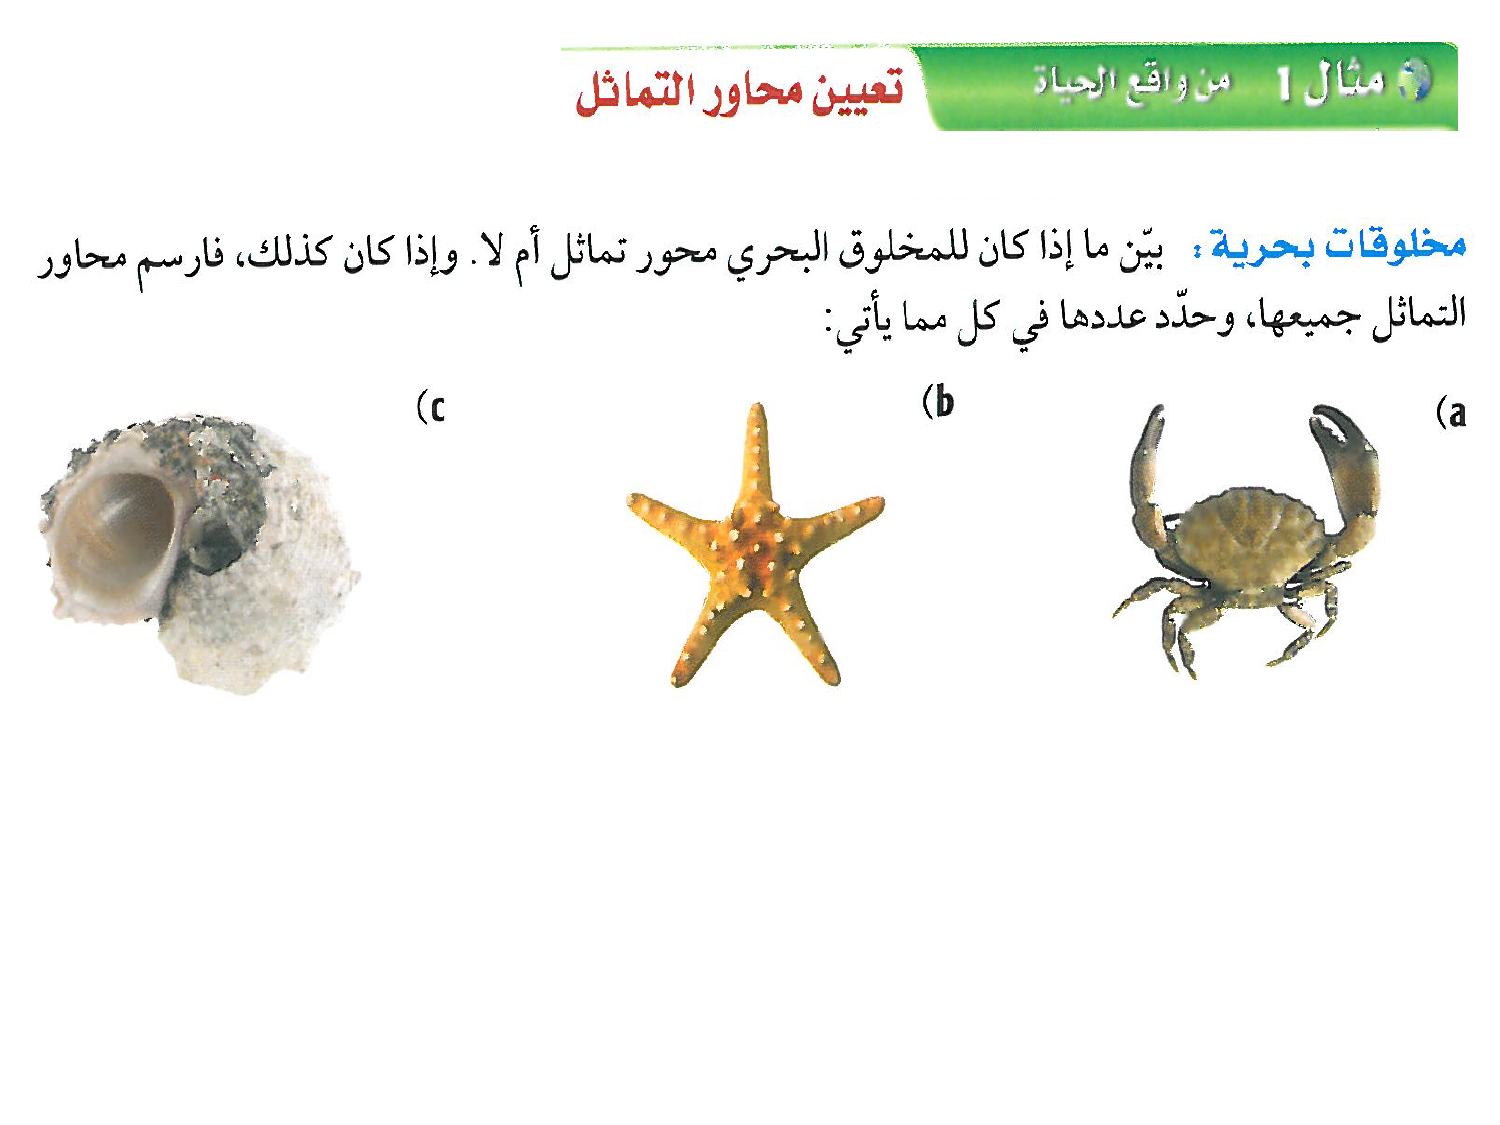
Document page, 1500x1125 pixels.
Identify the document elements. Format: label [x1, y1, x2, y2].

picture [560, 42, 1458, 131]
picture [0, 196, 1500, 701]
